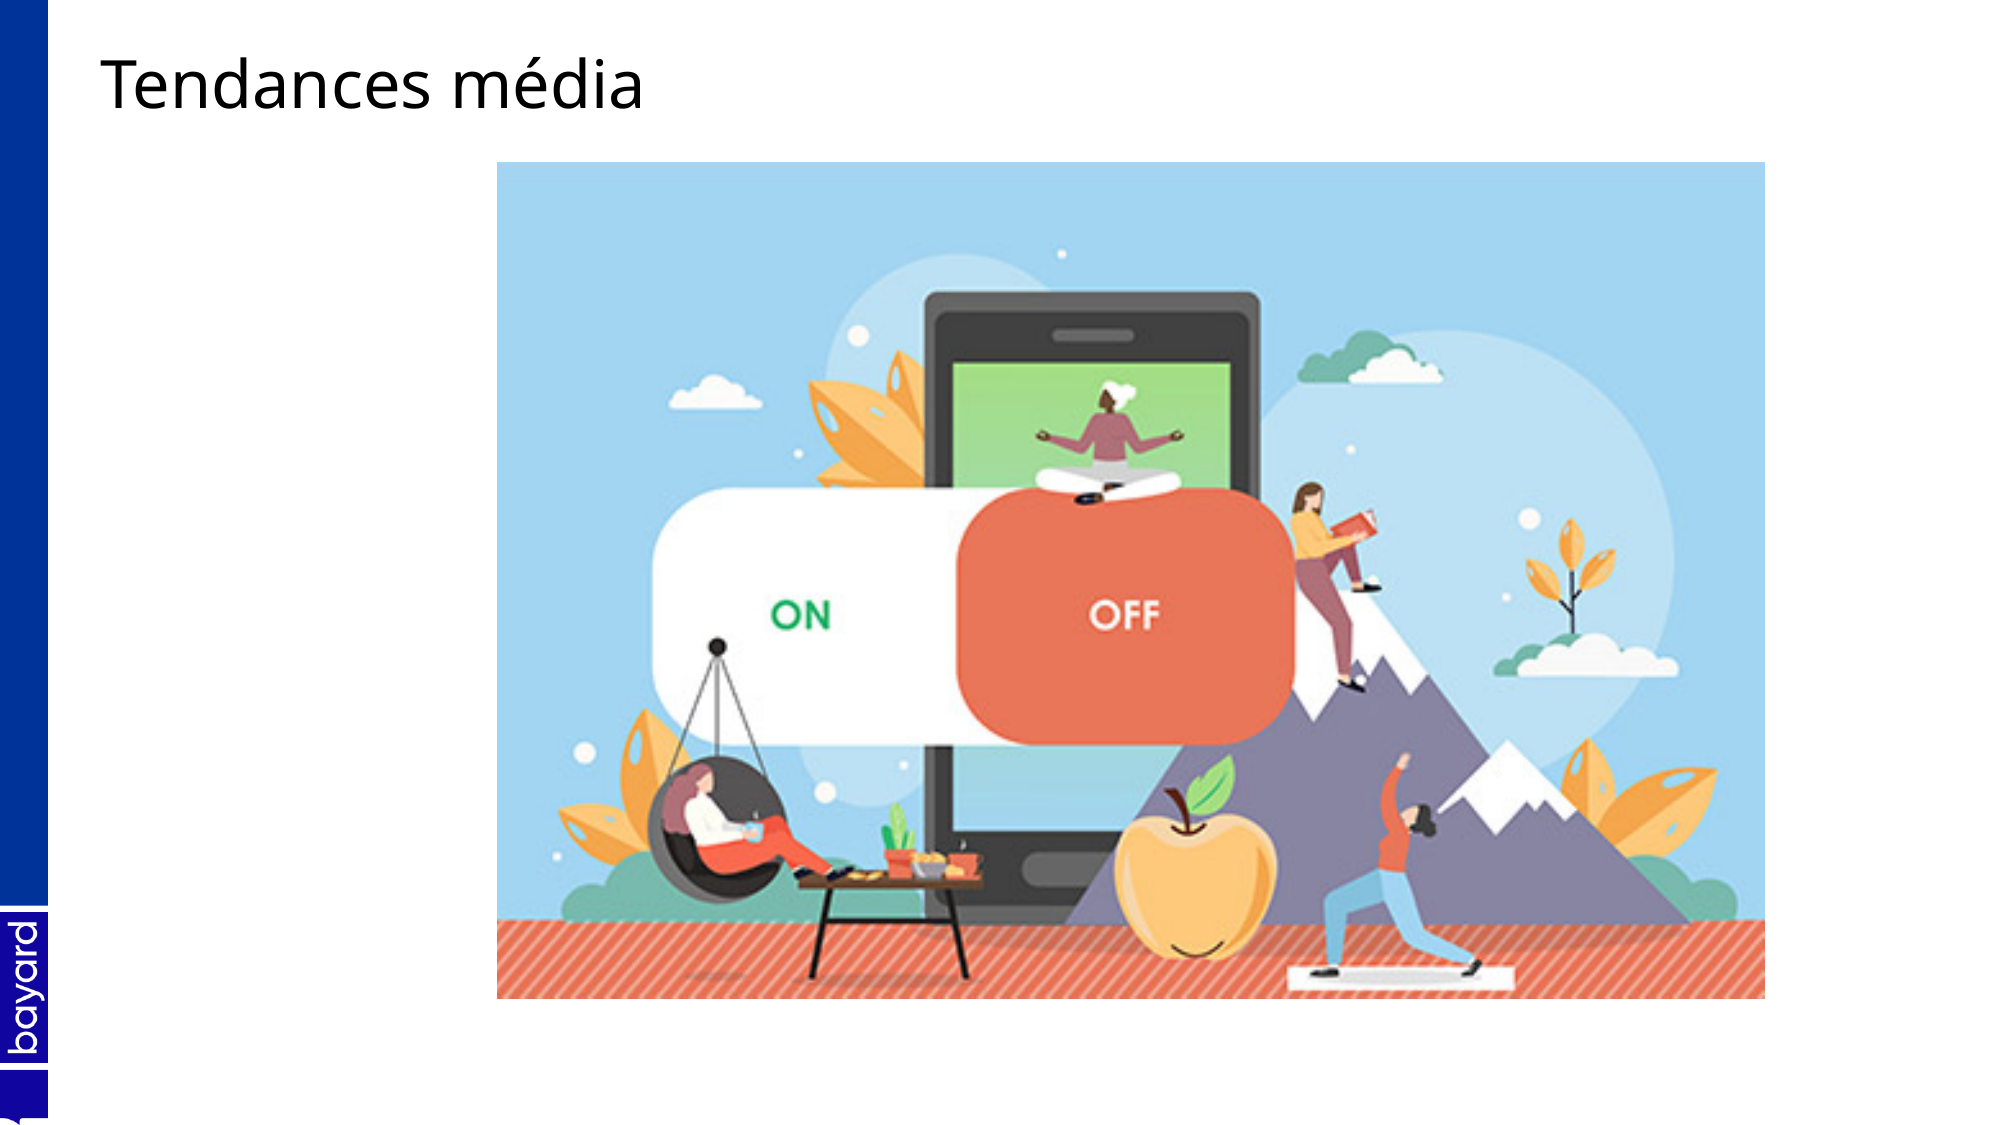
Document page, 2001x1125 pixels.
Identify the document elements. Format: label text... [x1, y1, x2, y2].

picture [0, 912, 48, 1125]
text_box Tendances média [85, 34, 1897, 141]
picture [497, 162, 1765, 999]
